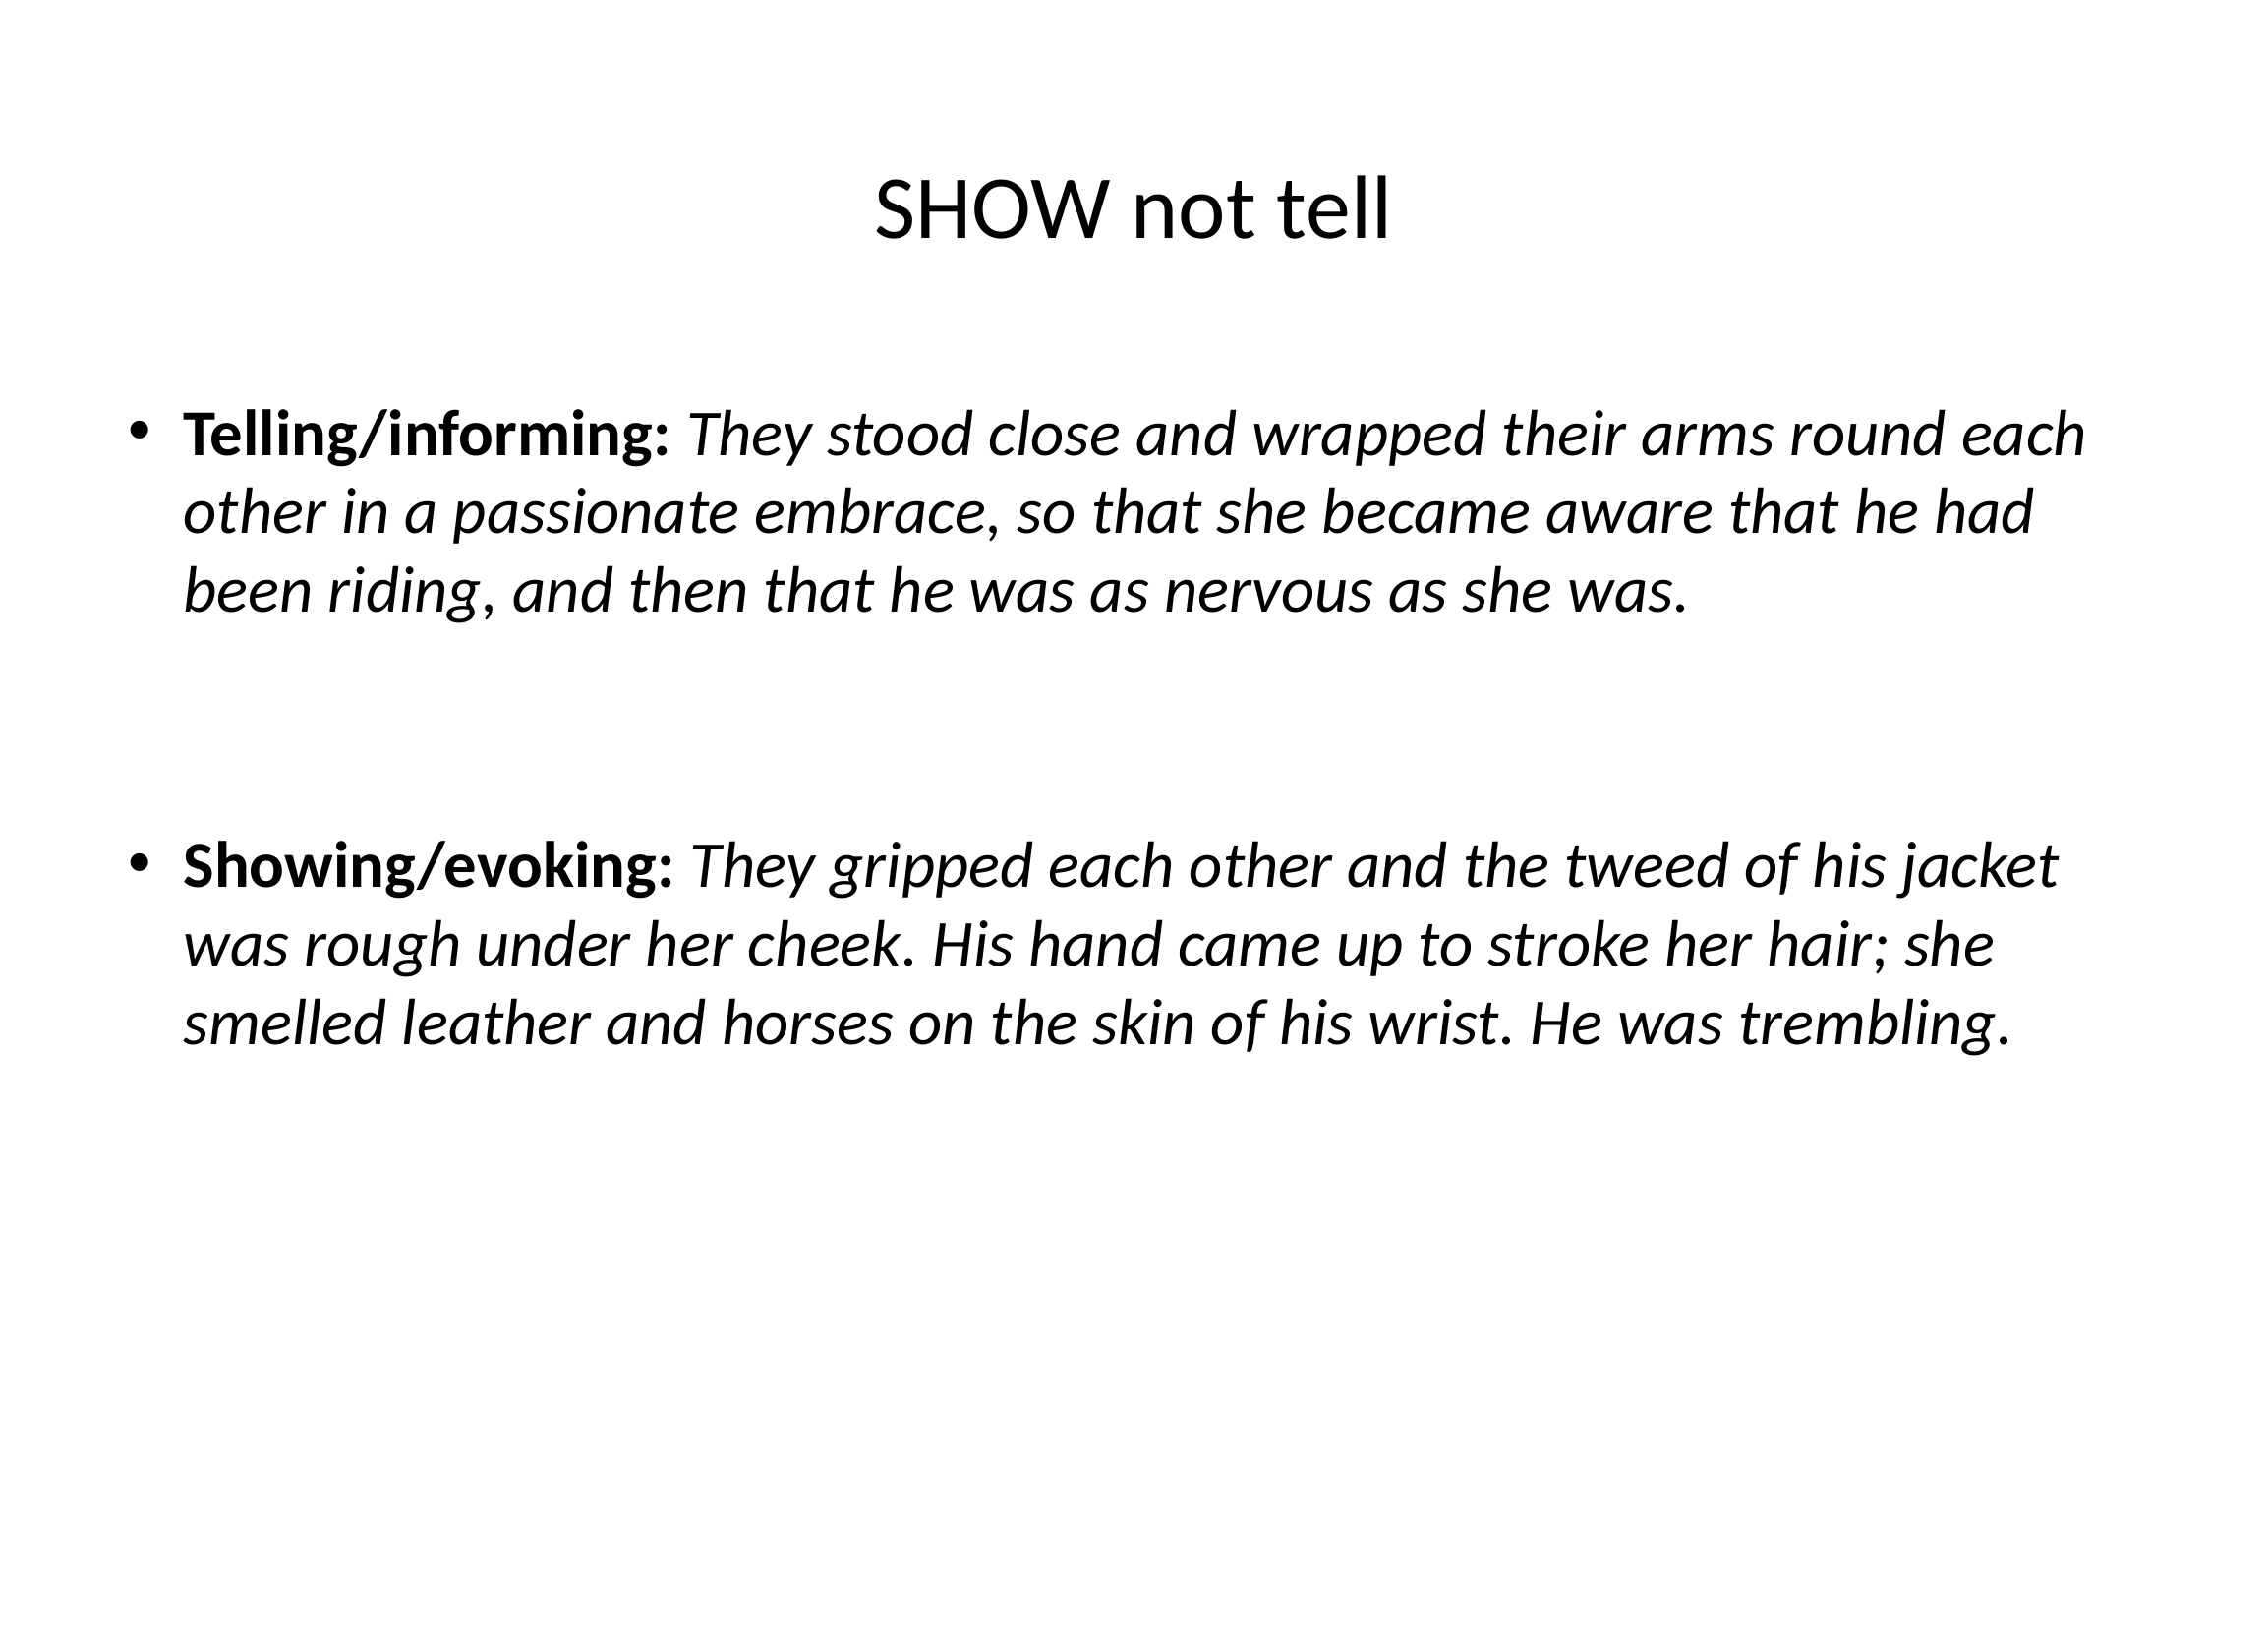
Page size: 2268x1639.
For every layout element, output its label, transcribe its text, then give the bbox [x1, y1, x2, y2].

title SHOW not tell [113, 65, 2154, 339]
list Telling/informing: They stood close and wrapped their arms round each other in a passionate embrace, so that she became aware that he had been riding, and then that he was as nervous as she was. Showing/evoking: They gripped each other and the tweed of his jacket was rough under her cheek. His hand came up to stroke her hair; she smelled leather and horses on the skin of his wrist. He was trembling. [113, 381, 2154, 1464]
